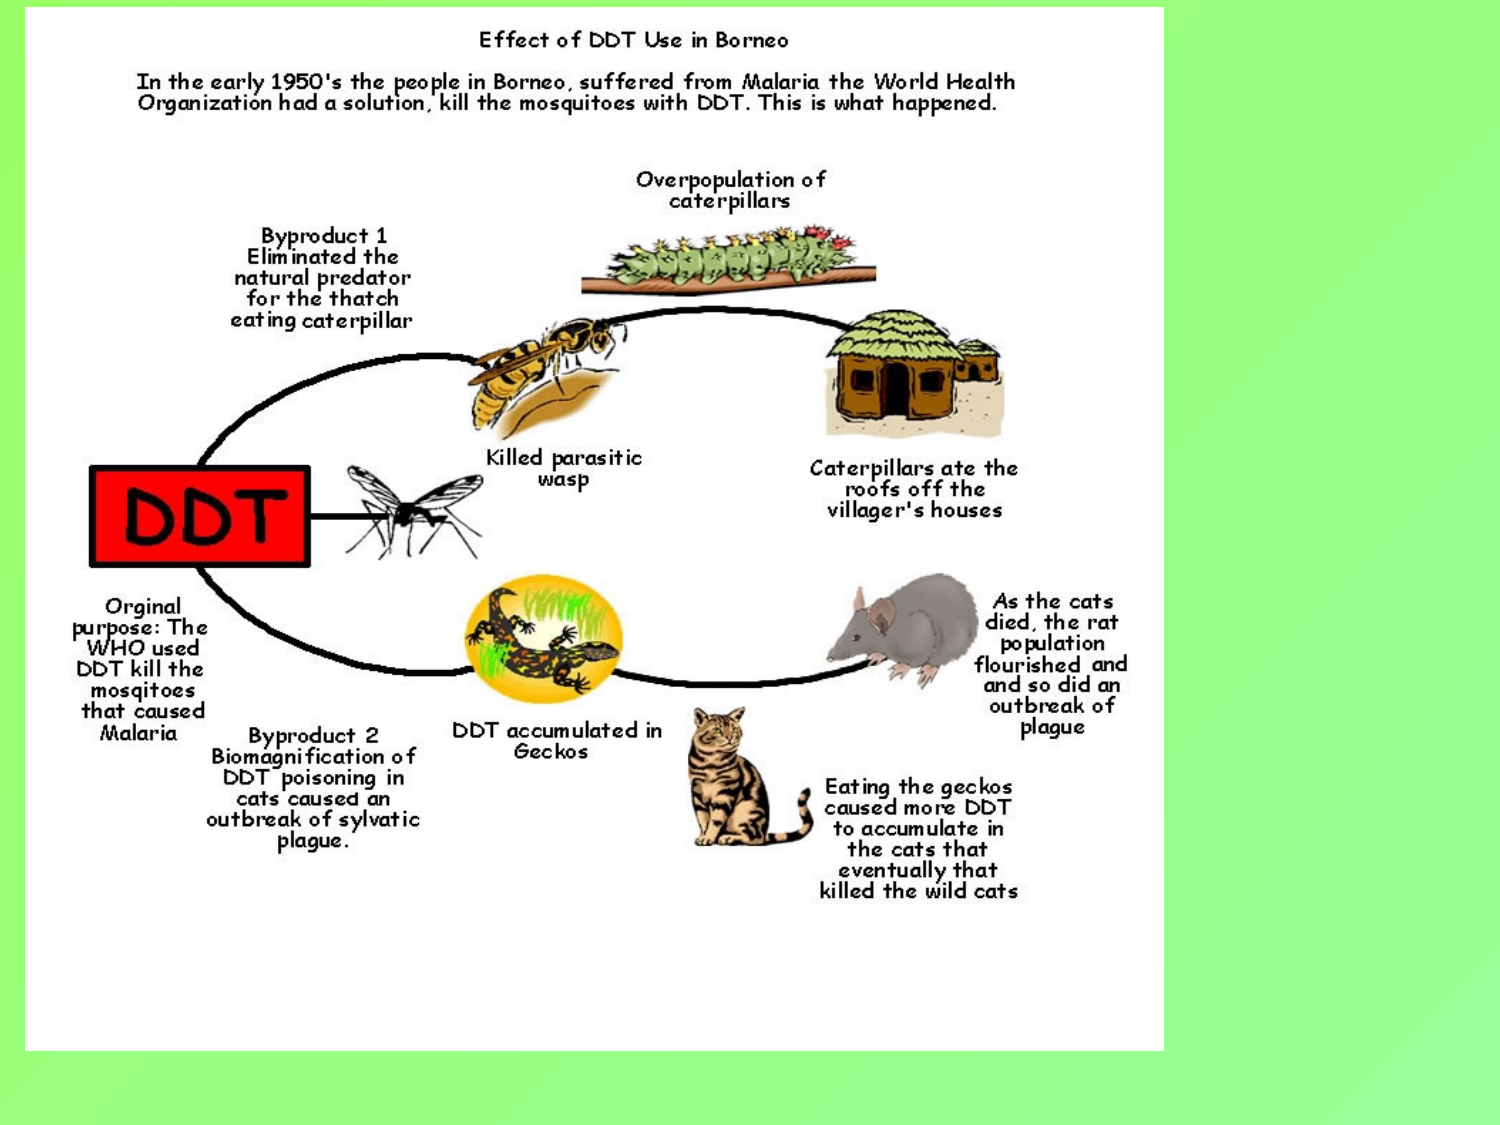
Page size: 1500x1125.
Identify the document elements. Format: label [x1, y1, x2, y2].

picture [25, 7, 1164, 1051]
